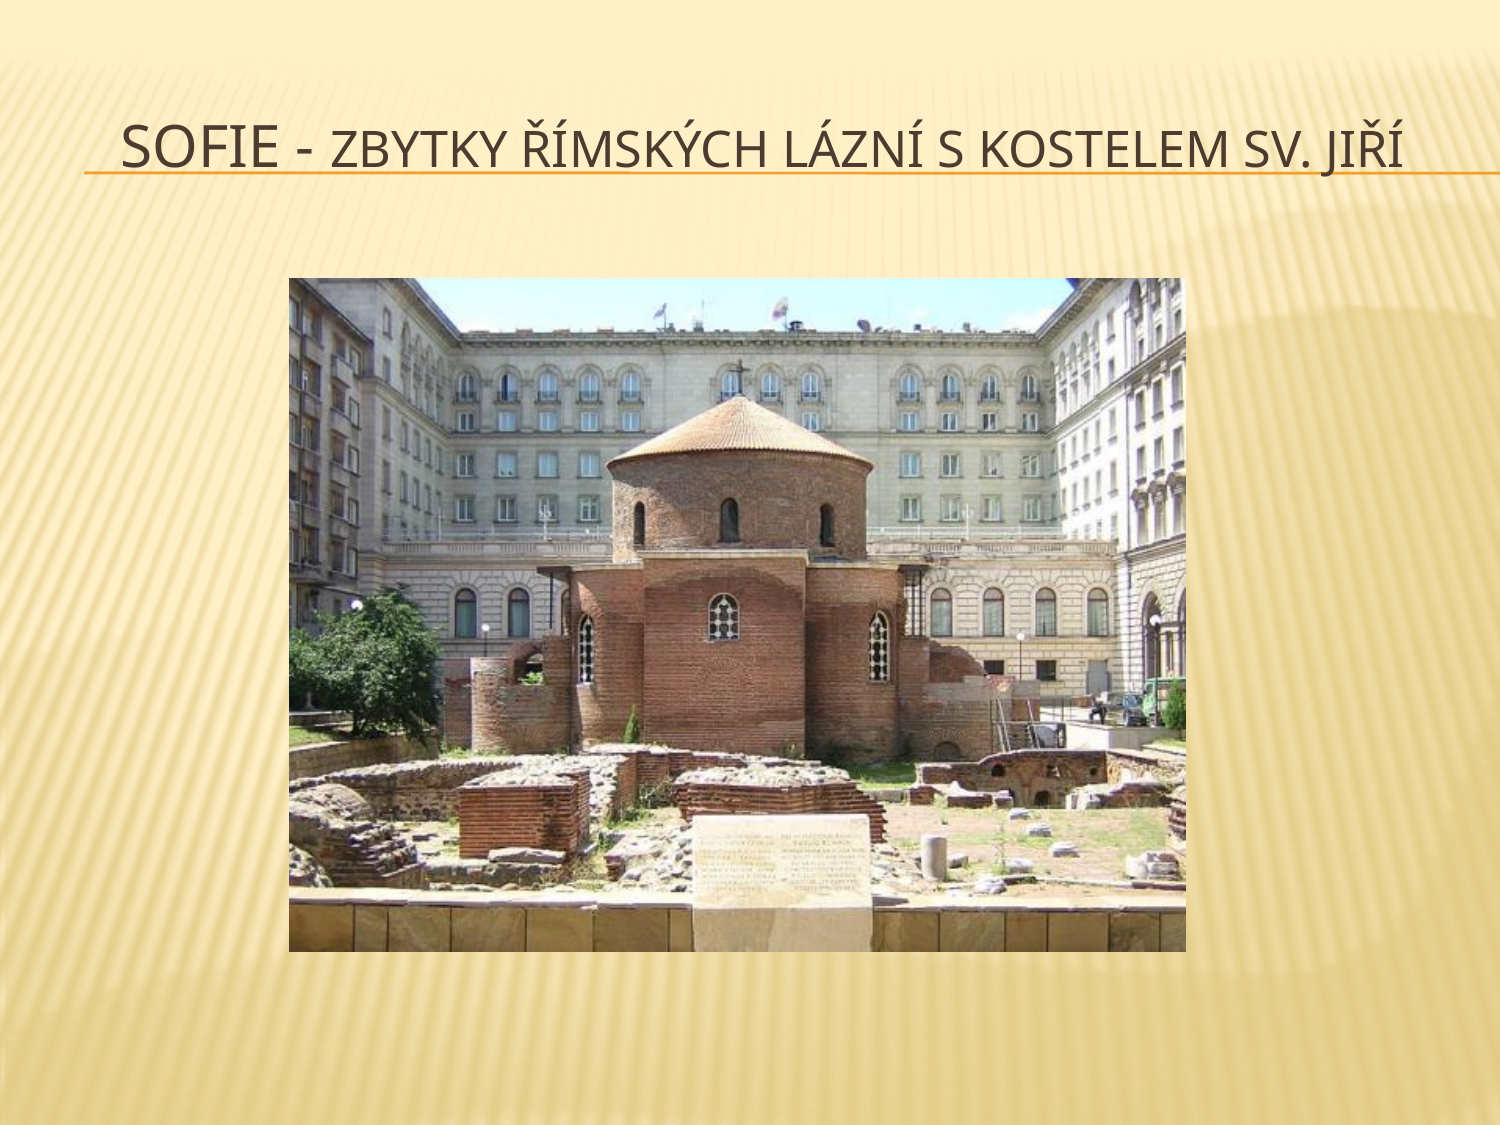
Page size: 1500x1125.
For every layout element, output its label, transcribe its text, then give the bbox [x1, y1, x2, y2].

title Sofie - Zbytky římských lázní s kostelem sv. Jiří [50, 75, 1475, 213]
picture [288, 278, 1187, 952]
